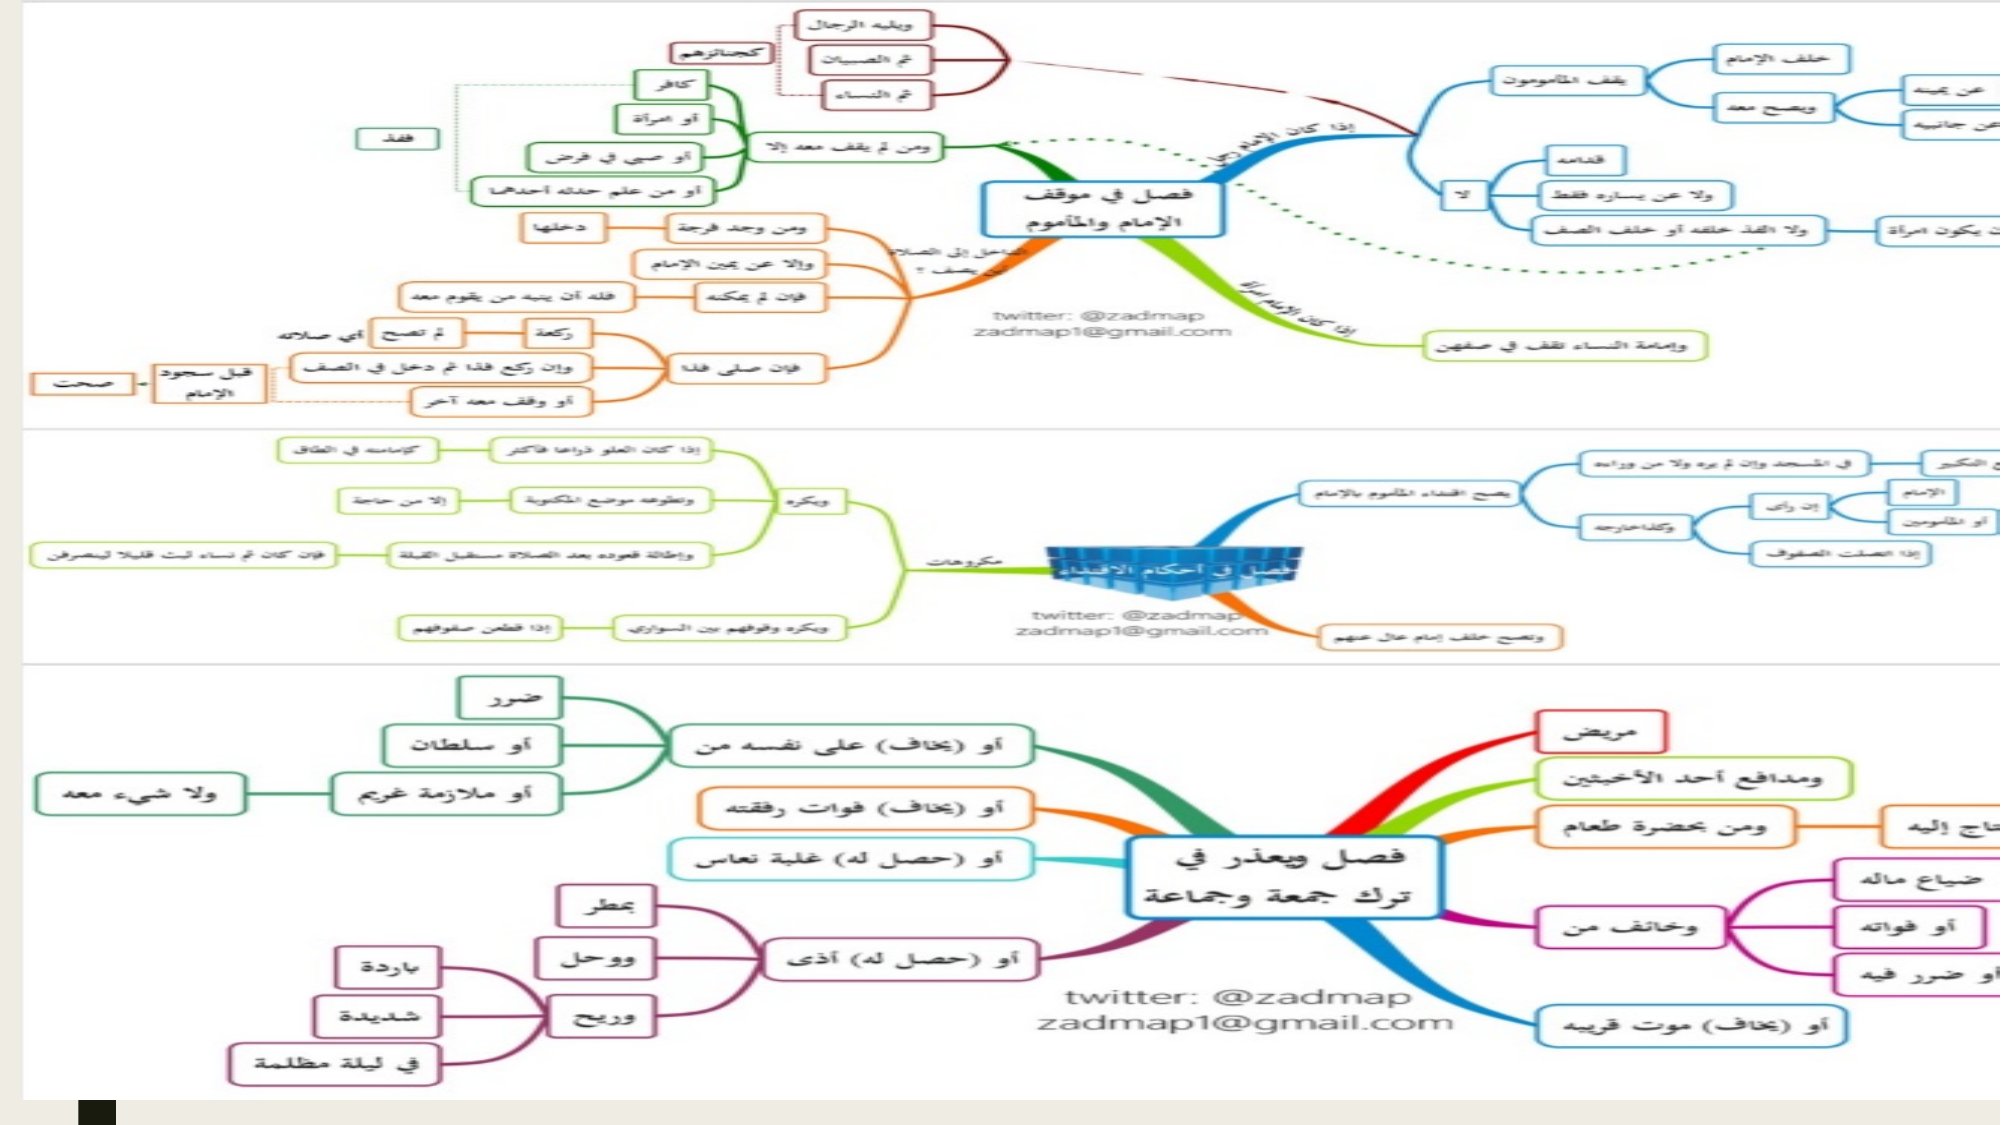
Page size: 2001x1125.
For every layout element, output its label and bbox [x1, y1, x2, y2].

list [20, 0, 2000, 1100]
